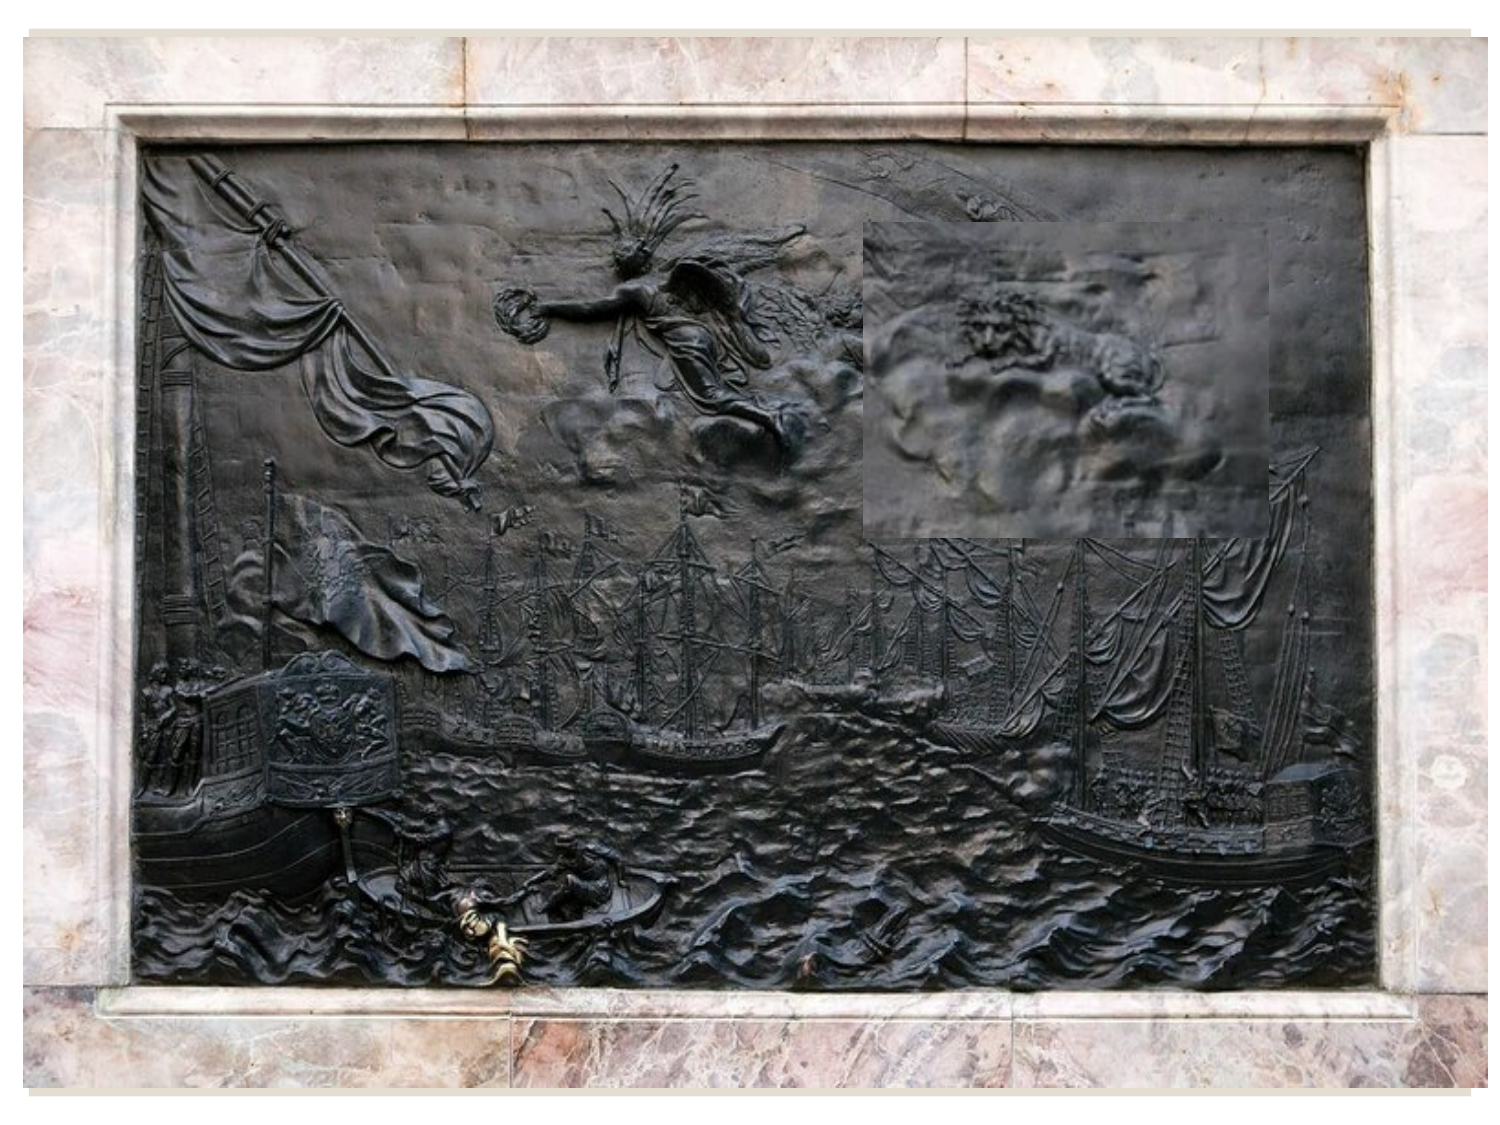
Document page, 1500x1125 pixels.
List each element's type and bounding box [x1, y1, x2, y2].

picture [863, 223, 1269, 538]
list [23, 37, 1488, 1088]
